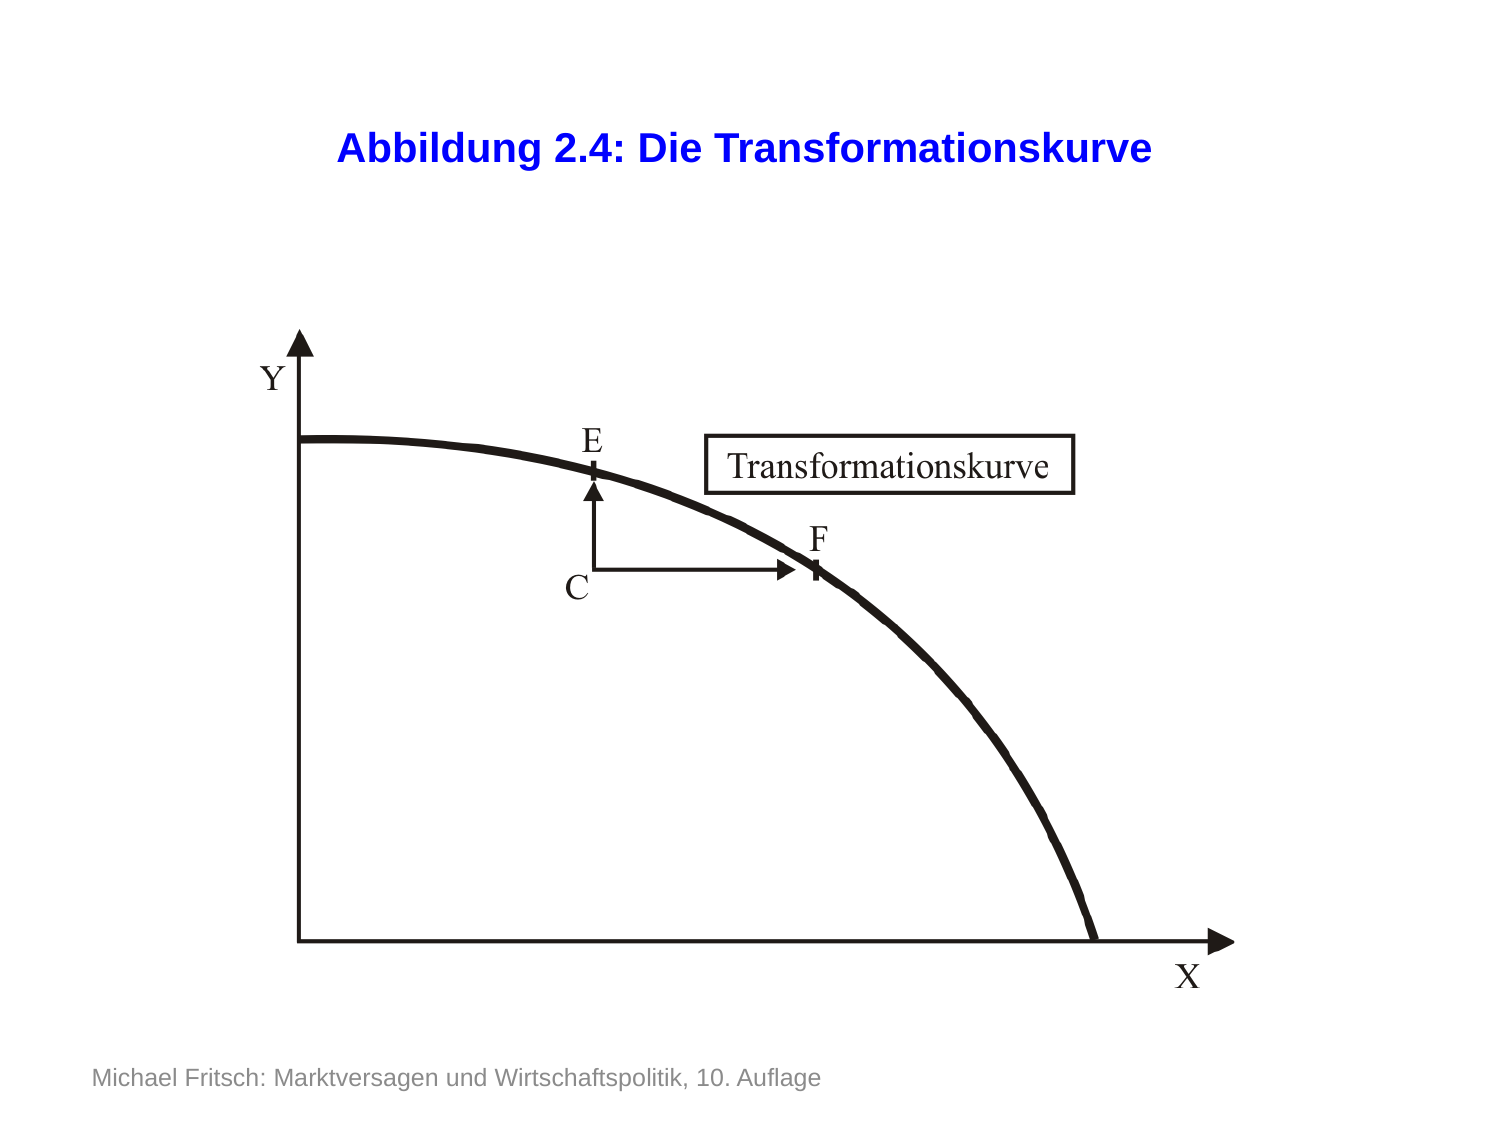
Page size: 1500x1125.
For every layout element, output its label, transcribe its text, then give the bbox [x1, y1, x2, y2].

picture [259, 318, 1235, 988]
footer Michael Fritsch: Marktversagen und Wirtschaftspolitik, 10. Auflage [76, 1046, 892, 1107]
text_box Abbildung 2.4: Die Transformationskurve [321, 113, 1173, 179]
